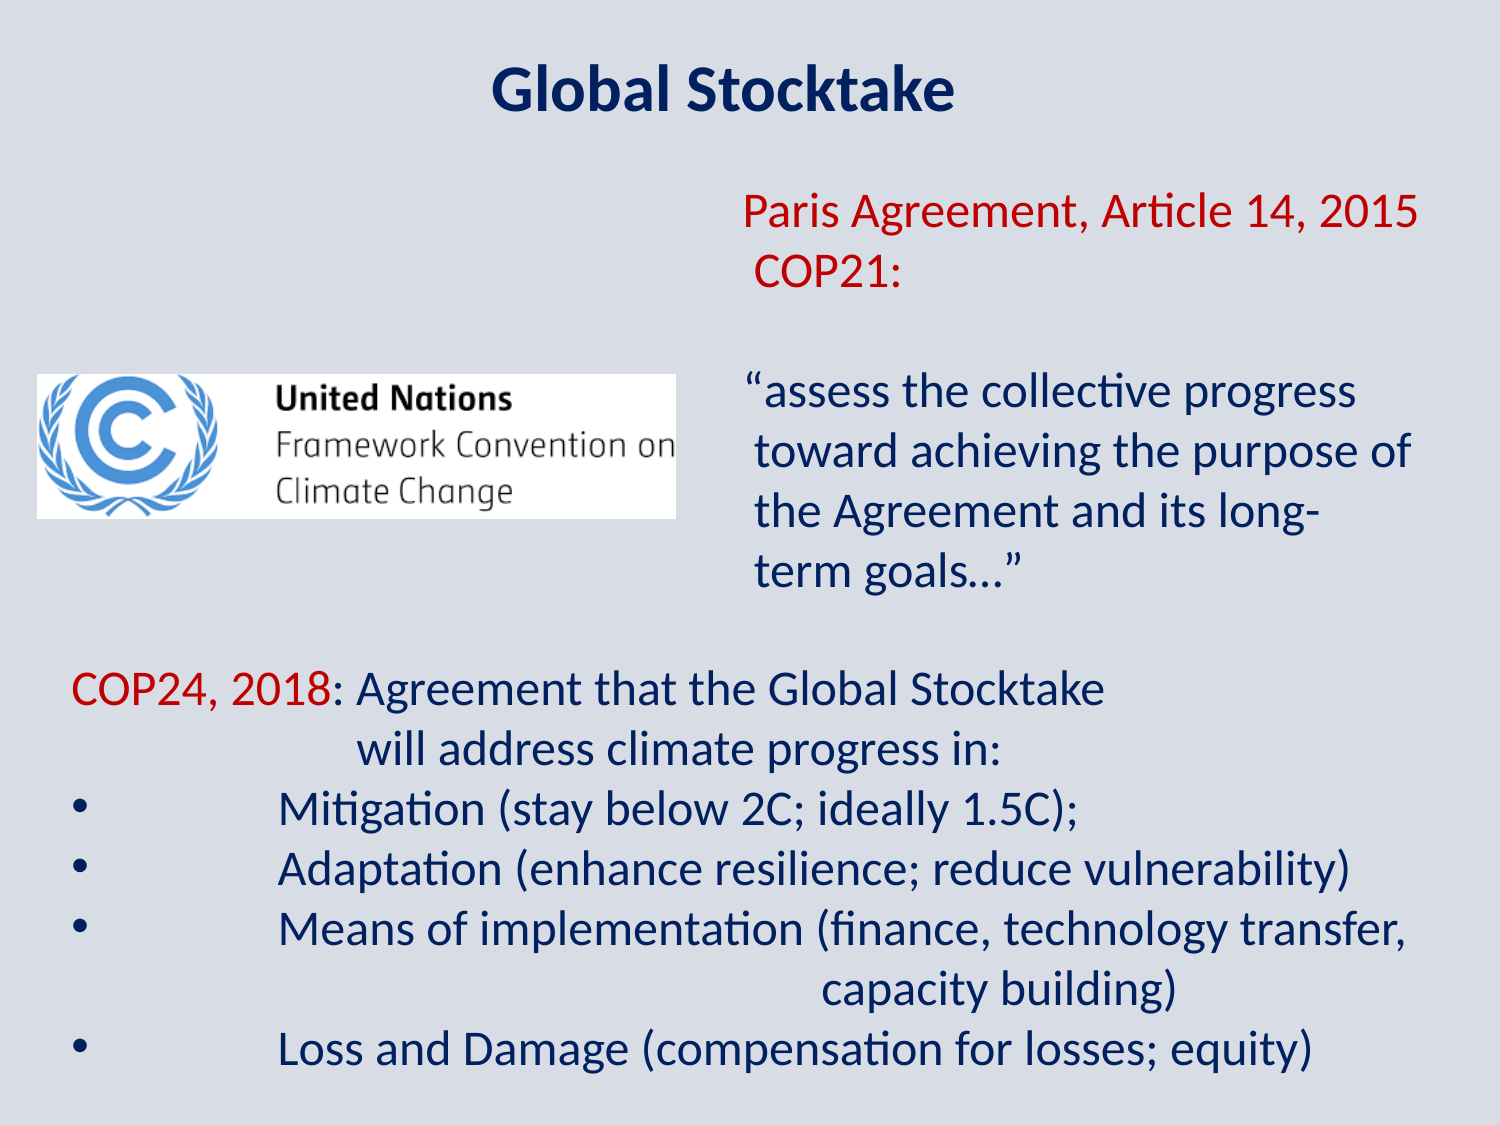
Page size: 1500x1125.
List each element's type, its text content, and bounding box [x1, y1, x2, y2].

text_box Global Stocktake [477, 37, 972, 133]
text_box Paris Agreement, Article 14, 2015 COP21: “assess the collective progress toward achieving the purpose of the Agreement and its long- term goals…” [727, 170, 1436, 605]
picture [37, 374, 677, 519]
